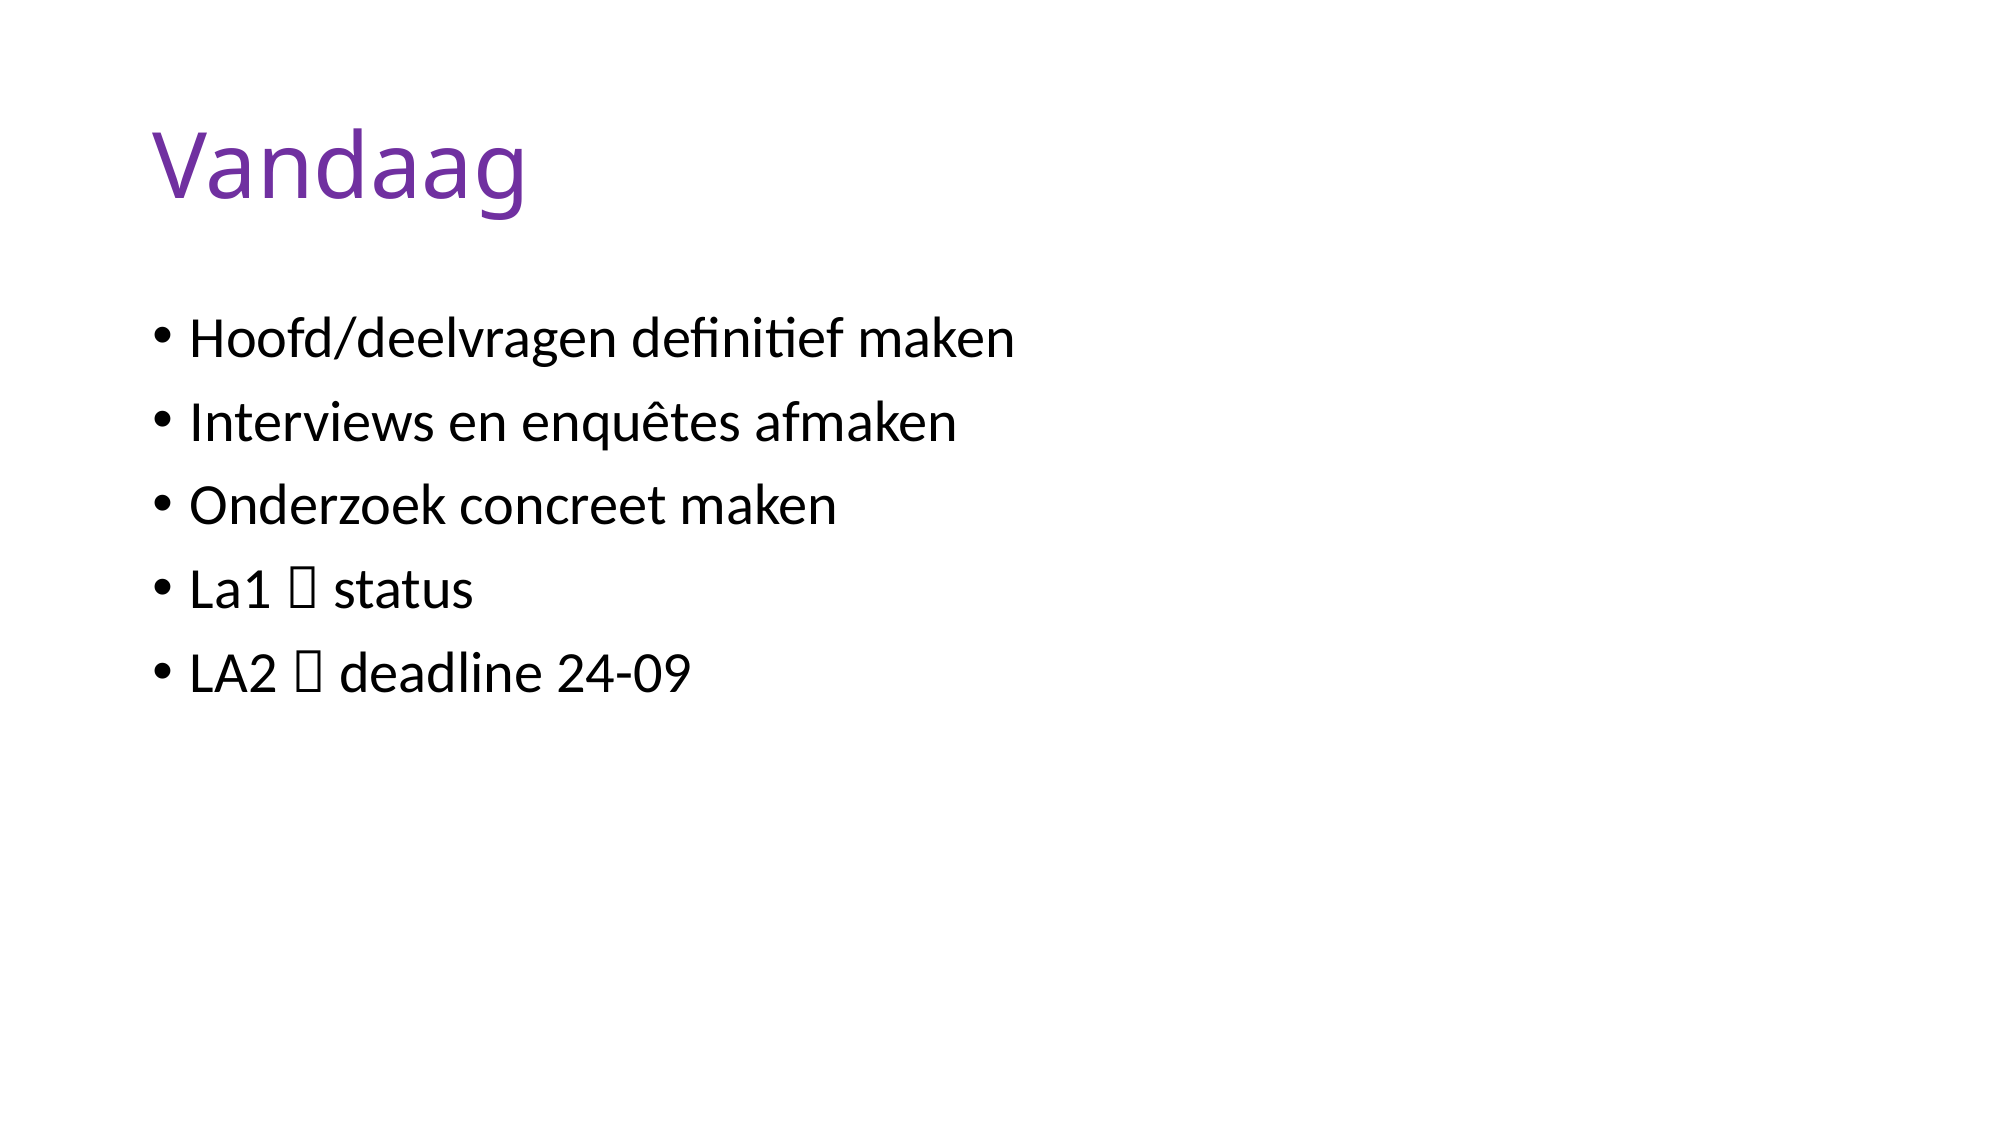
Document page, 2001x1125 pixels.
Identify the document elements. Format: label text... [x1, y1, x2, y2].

list Hoofd/deelvragen definitief maken Interviews en enquêtes afmaken Onderzoek concreet maken La1  status LA2  deadline 24-09 [137, 299, 1863, 1014]
title Vandaag [137, 59, 1863, 278]
